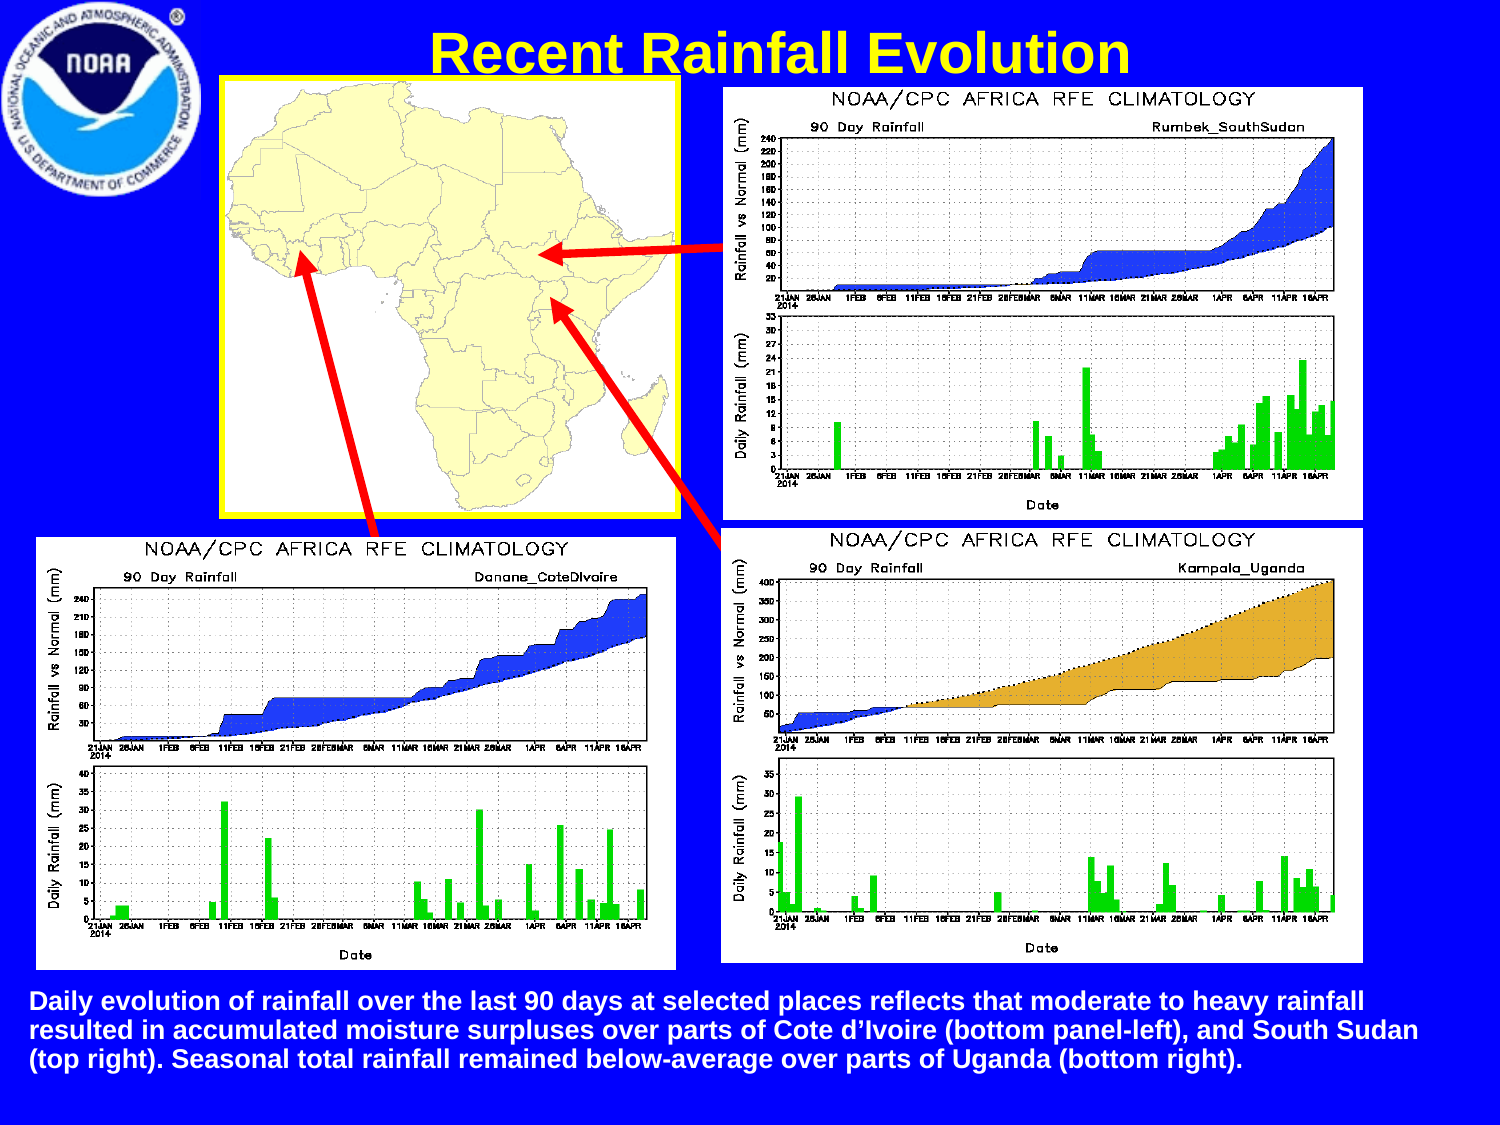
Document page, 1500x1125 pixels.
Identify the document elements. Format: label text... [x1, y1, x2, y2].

picture [723, 87, 1363, 520]
text_box Daily evolution of rainfall over the last 90 days at selected places reflects that moderate to heavy rainfall resulted in accumulated moisture surpluses over parts of Cote d’Ivoire (bottom panel-left), and South Sudan (top right). Seasonal total rainfall remained below-average over parts of Uganda (bottom right). [13, 979, 1479, 1083]
picture [36, 537, 675, 970]
picture [721, 528, 1363, 963]
picture [224, 81, 675, 513]
text_box Recent Rainfall Evolution [287, 0, 1275, 100]
picture [0, 0, 200, 200]
